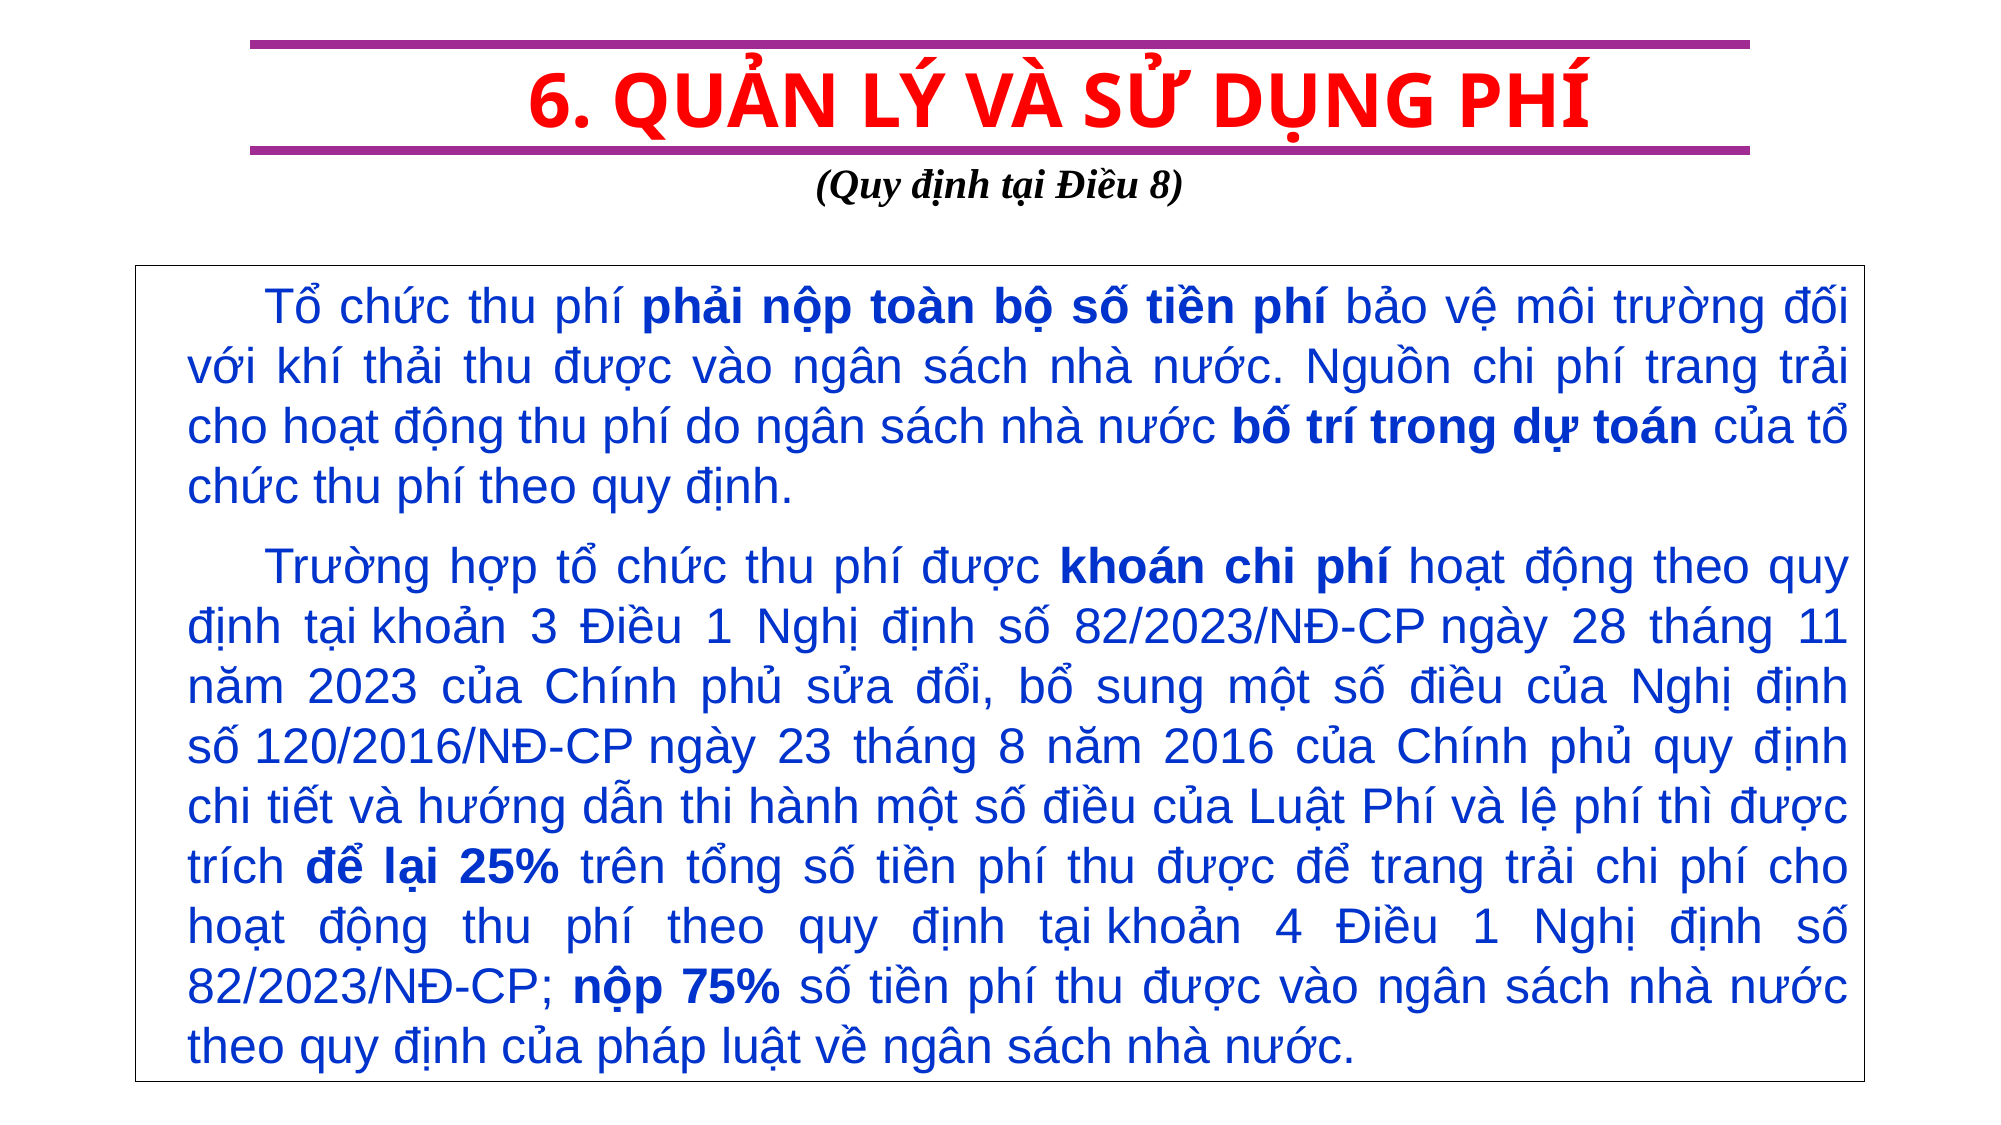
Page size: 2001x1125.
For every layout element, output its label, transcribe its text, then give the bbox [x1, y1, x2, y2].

list Tổ chức thu phí phải nộp toàn bộ số tiền phí bảo vệ môi trường đối với khí thải thu được vào ngân sách nhà nước. Nguồn chi phí trang trải cho hoạt động thu phí do ngân sách nhà nước bố trí trong dự toán của tổ chức thu phí theo quy định. Trường hợp tổ chức thu phí được khoán chi phí hoạt động theo quy định tại khoản 3 Điều 1 Nghị định số 82/2023/NĐ-CP ngày 28 tháng 11 năm 2023 của Chính phủ sửa đổi, bổ sung một số điều của Nghị định số 120/2016/NĐ-CP ngày 23 tháng 8 năm 2016 của Chính phủ quy định chi tiết và hướng dẫn thi hành một số điều của Luật Phí và lệ phí thì được trích để lại 25% trên tổng số tiền phí thu được để trang trải chi phí cho hoạt động thu phí theo quy định tại khoản 4 Điều 1 Nghị định số 82/2023/NĐ-CP; nộp 75% số tiền phí thu được vào ngân sách nhà nước theo quy định của pháp luật về ngân sách nhà nước. [135, 265, 1865, 1082]
text_box 6. QUẢN LÝ VÀ SỬ DỤNG PHÍ [462, 49, 1658, 146]
text_box (Quy định tại Điều 8) [290, 152, 1709, 215]
